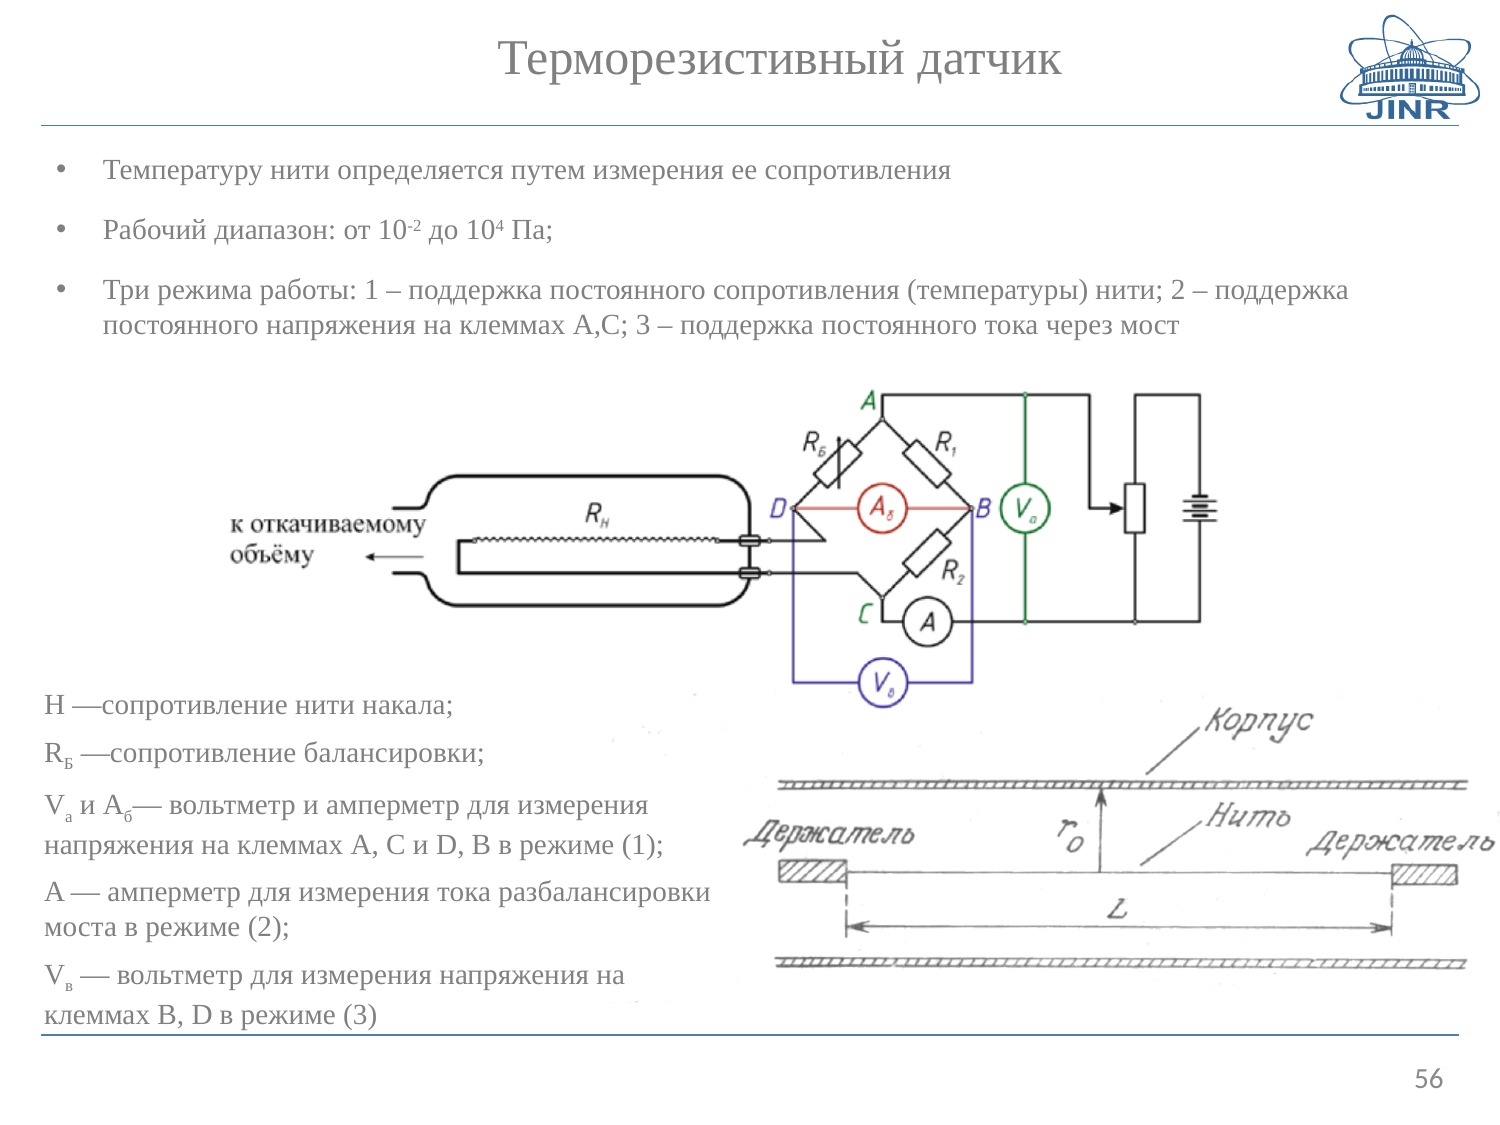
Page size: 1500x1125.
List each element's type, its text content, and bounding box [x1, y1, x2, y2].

slide_number 56 [1108, 1046, 1459, 1107]
picture [1340, 0, 1480, 139]
text_box Н —сопротивление нити накала; RБ —сопротивление балансировки; Vа и Аб— вольтметр и амперметр для измерения напряжения на клеммах A, C и D, В в режиме (1); A — амперметр для измерения тока разбалансировки моста в режиме (2); Vв — вольтметр для измерения напряжения на клеммах B, D в режиме (3) [29, 678, 728, 1038]
text_box Температуру нити определяется путем измерения ее сопротивления Рабочий диапазон: от 10-2 до 104 Па; Три режима работы: 1 – поддержка постоянного сопротивления (температуры) нити; 2 – поддержка постоянного напряжения на клеммах А,С; 3 – поддержка постоянного тока через мост [41, 143, 1432, 348]
text_box Терморезистивный датчик [104, 2, 1455, 107]
picture [206, 361, 1500, 1000]
